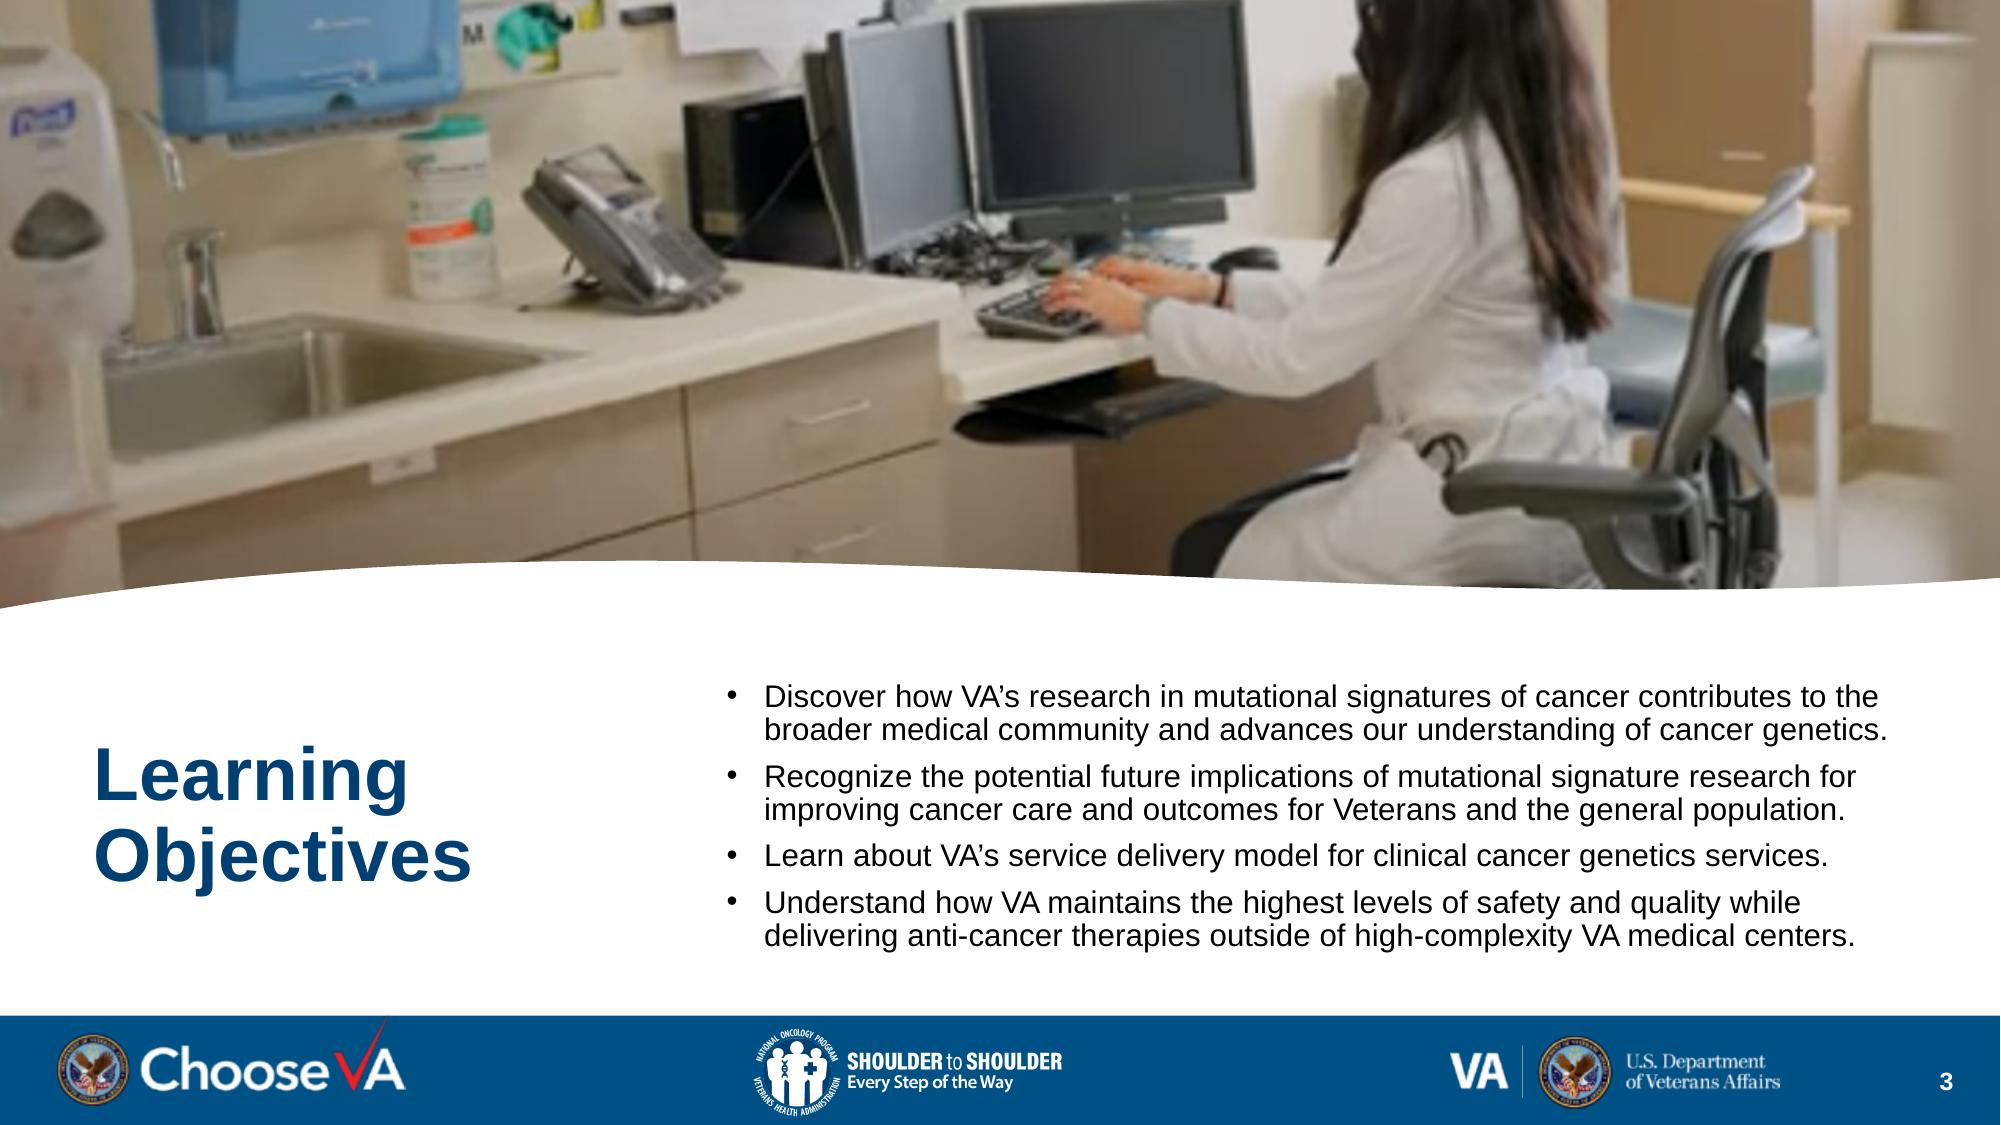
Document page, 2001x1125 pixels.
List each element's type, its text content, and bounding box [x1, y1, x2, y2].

picture [751, 1027, 1067, 1118]
title Learning Objectives [78, 615, 619, 1018]
text_box Discover how VA’s research in mutational signatures of cancer contributes to the broader medical community and advances our understanding of cancer genetics. Recognize the potential future implications of mutational signature research for improving cancer care and outcomes for Veterans and the general population. Learn about VA’s service delivery model for clinical cancer genetics services. Understand how VA maintains the highest levels of safety and quality while delivering anti-cancer therapies outside of high-complexity VA medical centers. [692, 615, 1921, 1018]
picture [57, 1013, 406, 1106]
picture [1450, 1036, 1780, 1109]
picture [0, 0, 2000, 609]
